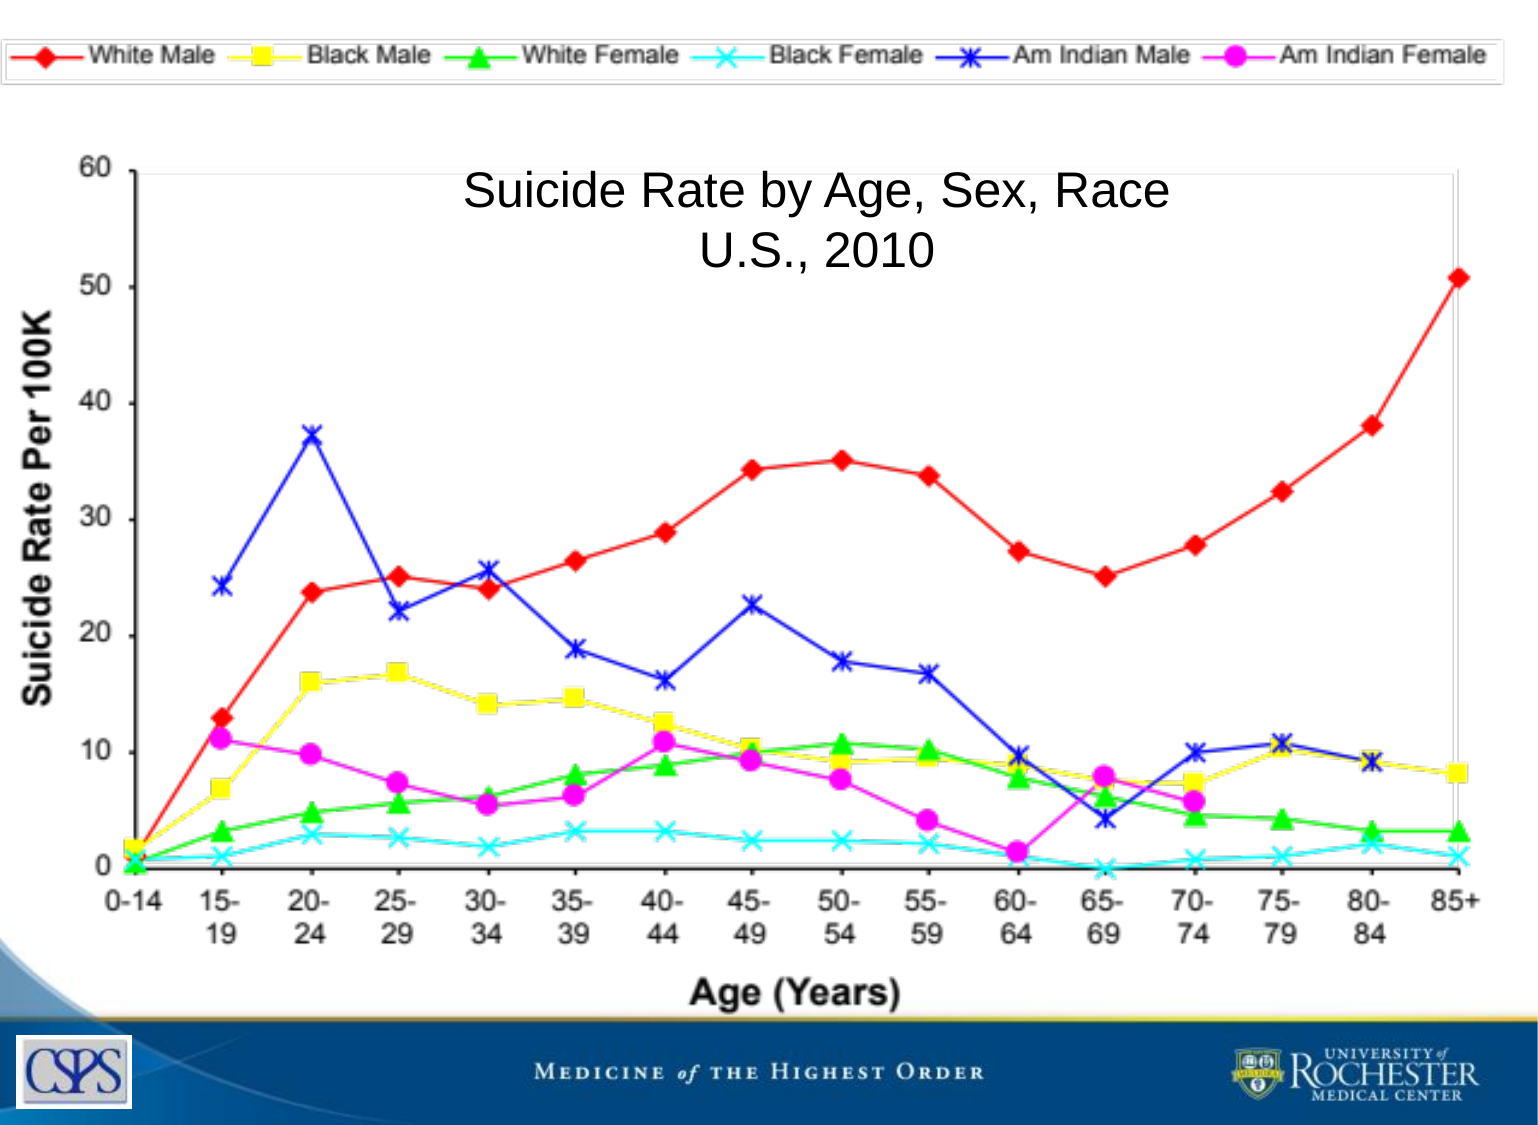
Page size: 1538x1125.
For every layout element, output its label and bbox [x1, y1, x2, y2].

picture [0, 0, 1538, 1125]
text_box [0, 18, 1514, 1103]
